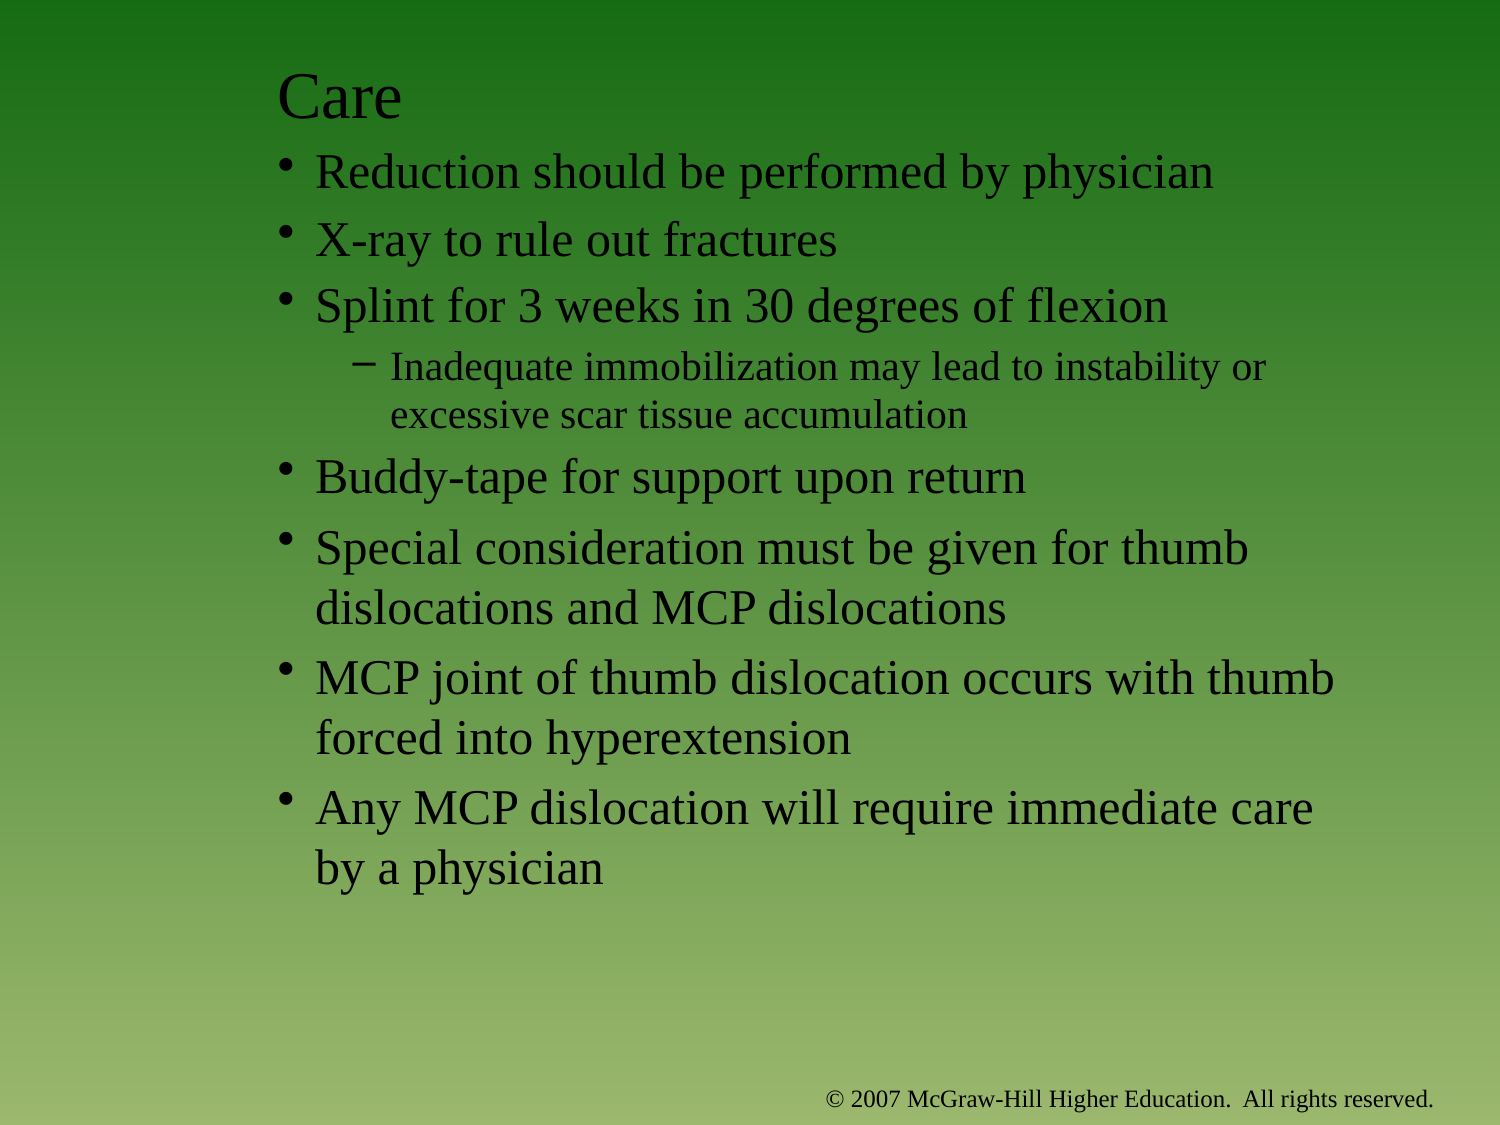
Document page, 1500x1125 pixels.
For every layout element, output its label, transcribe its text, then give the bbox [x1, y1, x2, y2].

list Care Reduction should be performed by physician X-ray to rule out fractures Splint for 3 weeks in 30 degrees of flexion Inadequate immobilization may lead to instability or excessive scar tissue accumulation Buddy-tape for support upon return Special consideration must be given for thumb dislocations and MCP dislocations MCP joint of thumb dislocation occurs with thumb forced into hyperextension Any MCP dislocation will require immediate care by a physician [112, 49, 1388, 1063]
